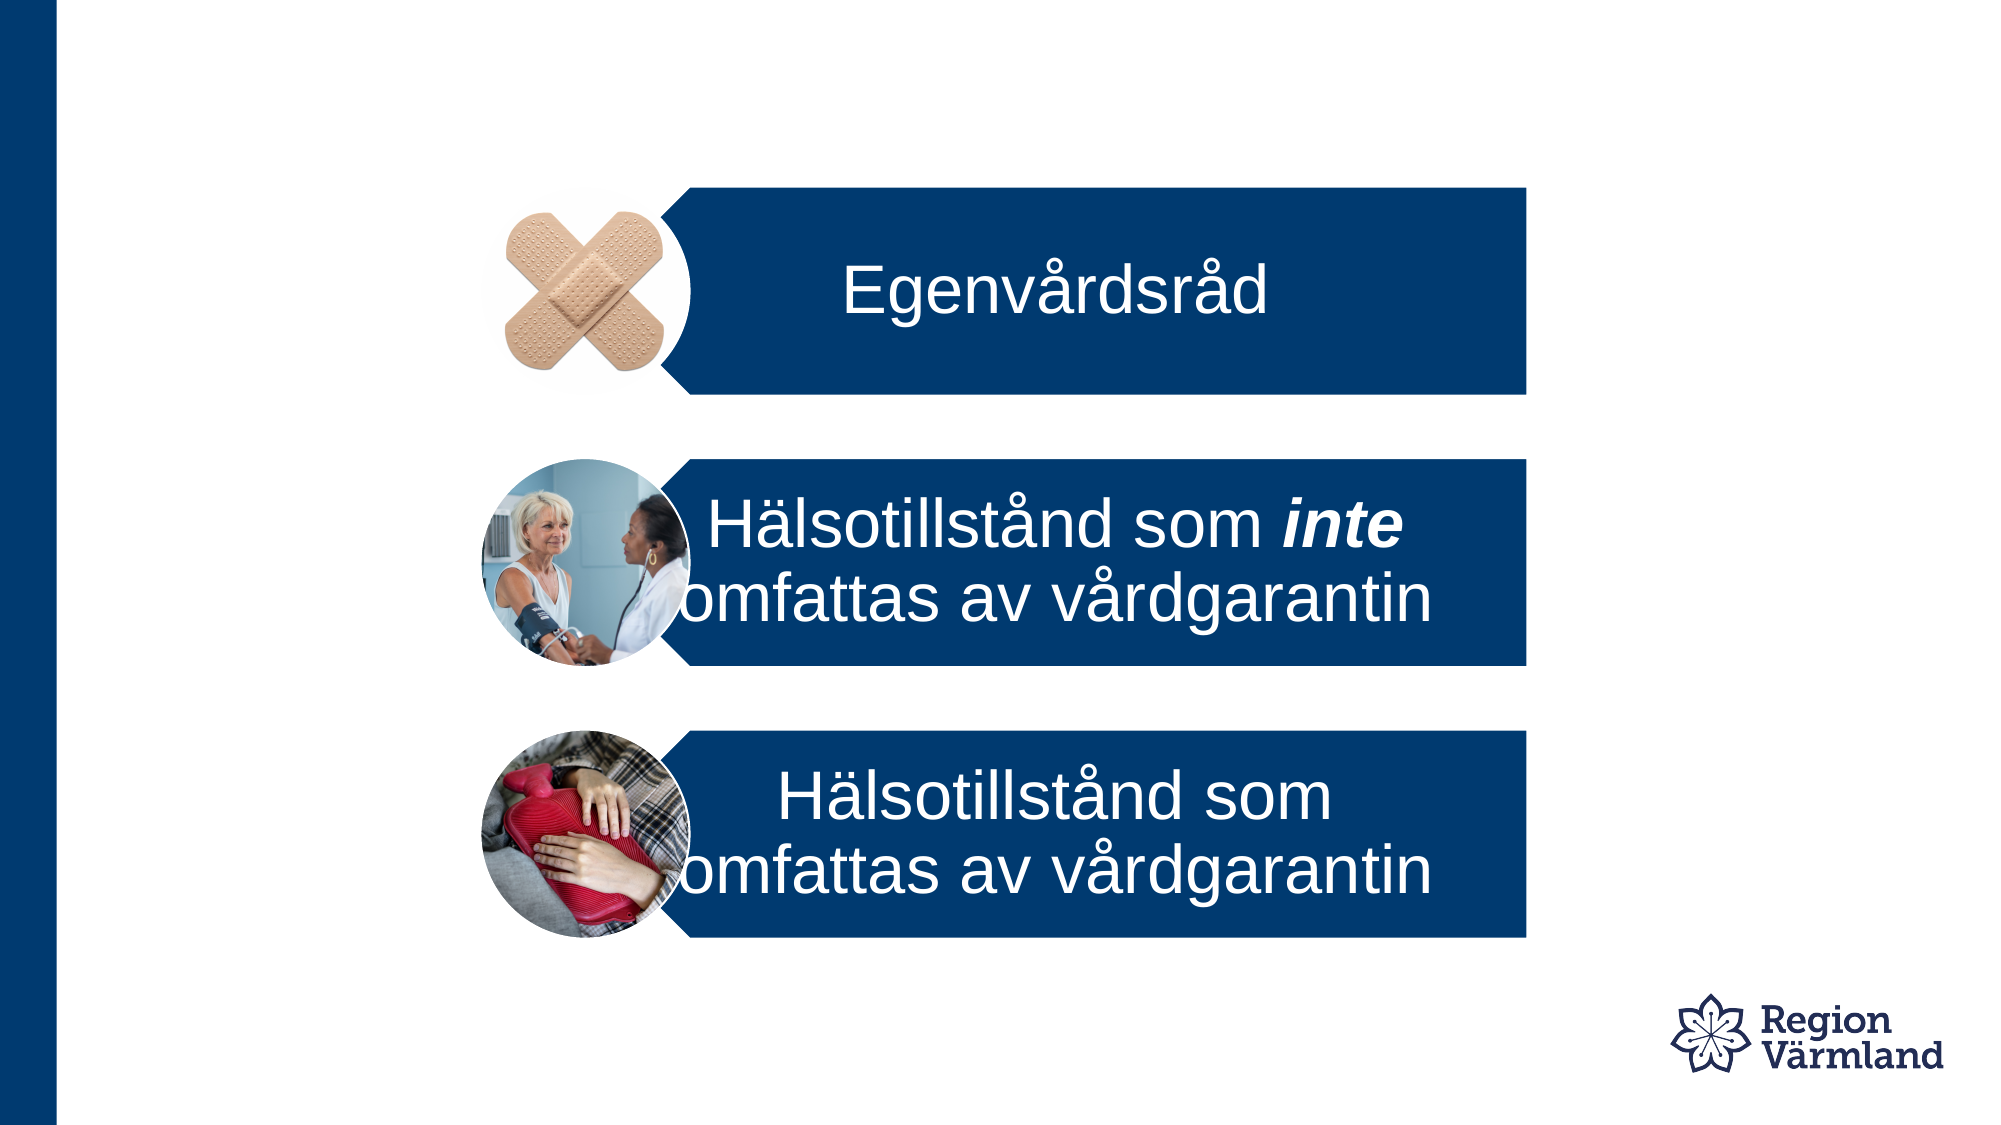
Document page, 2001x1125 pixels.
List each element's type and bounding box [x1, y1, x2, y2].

picture [1670, 993, 1944, 1073]
list [295, 186, 1713, 940]
